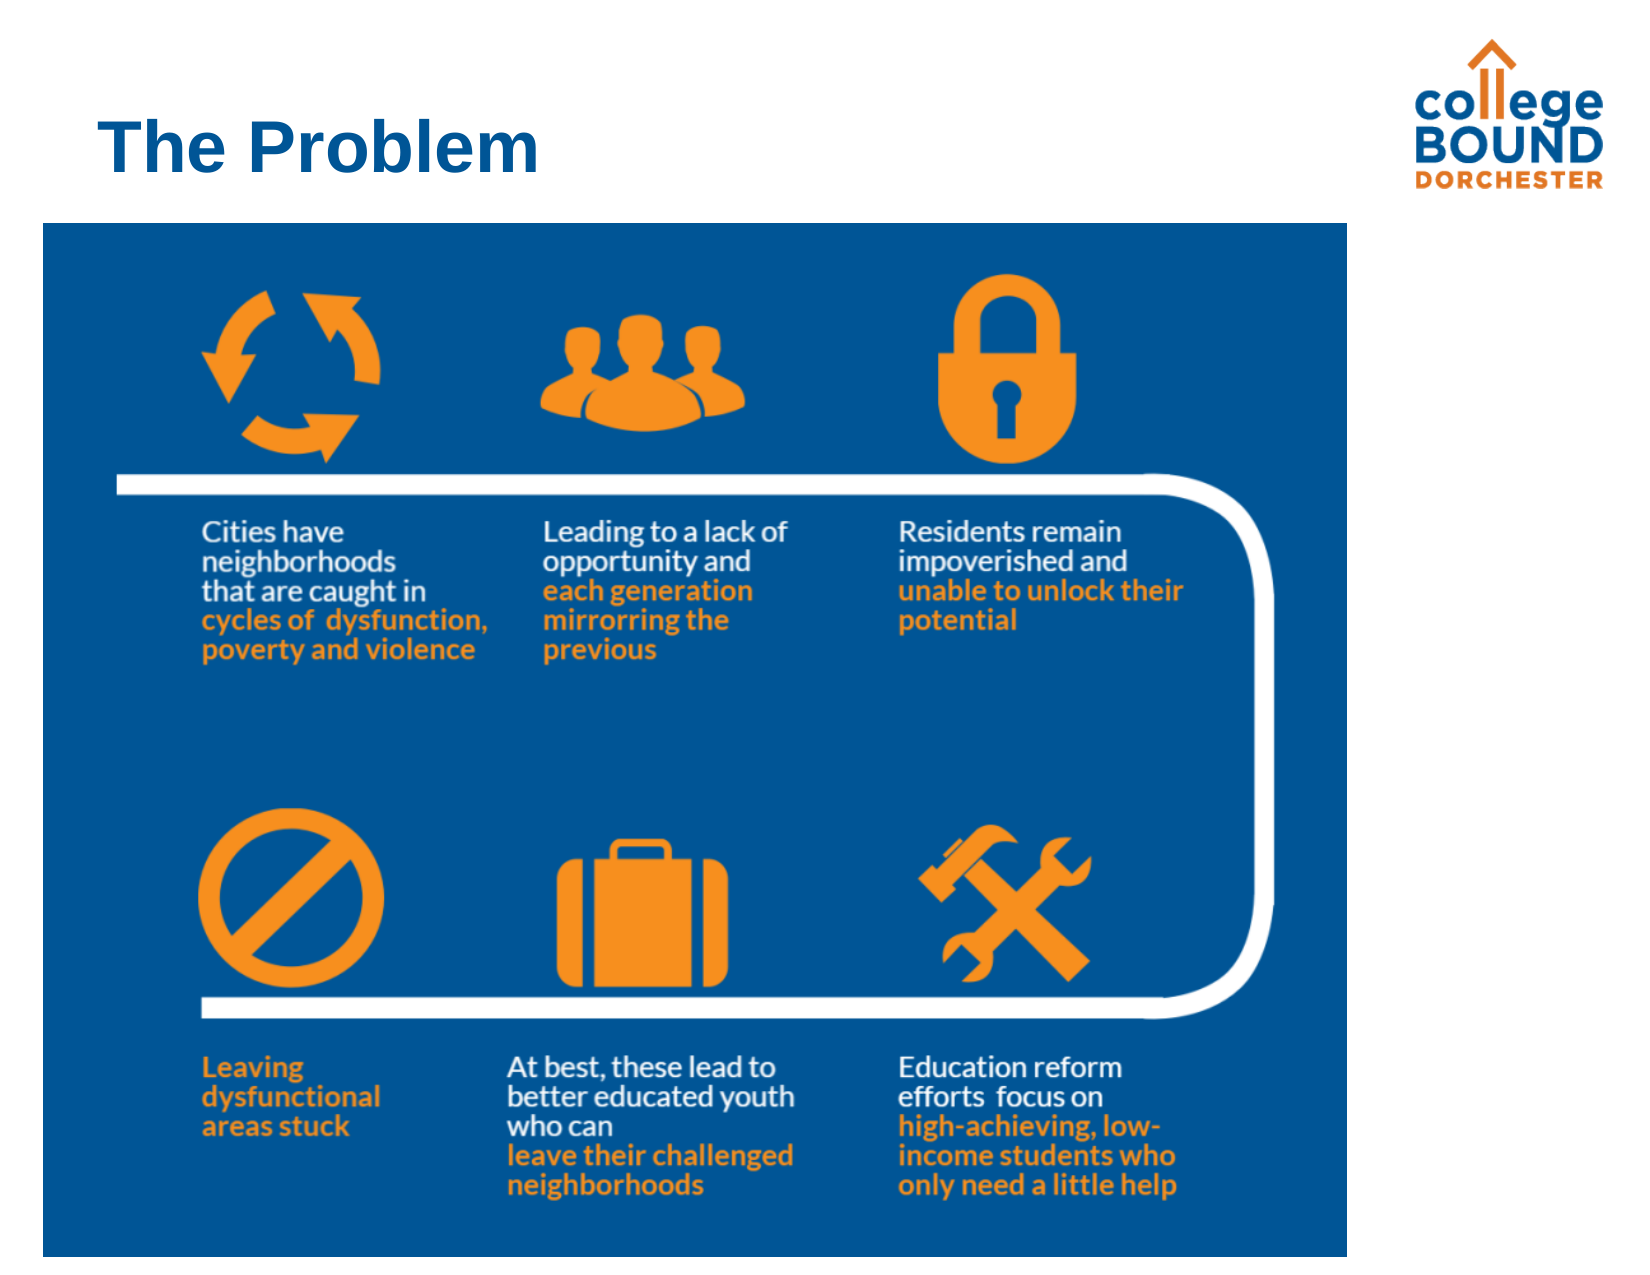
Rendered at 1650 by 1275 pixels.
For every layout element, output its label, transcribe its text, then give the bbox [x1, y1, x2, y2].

picture [1415, 38, 1603, 189]
title The Problem [82, 99, 1292, 195]
picture [43, 223, 1348, 1257]
